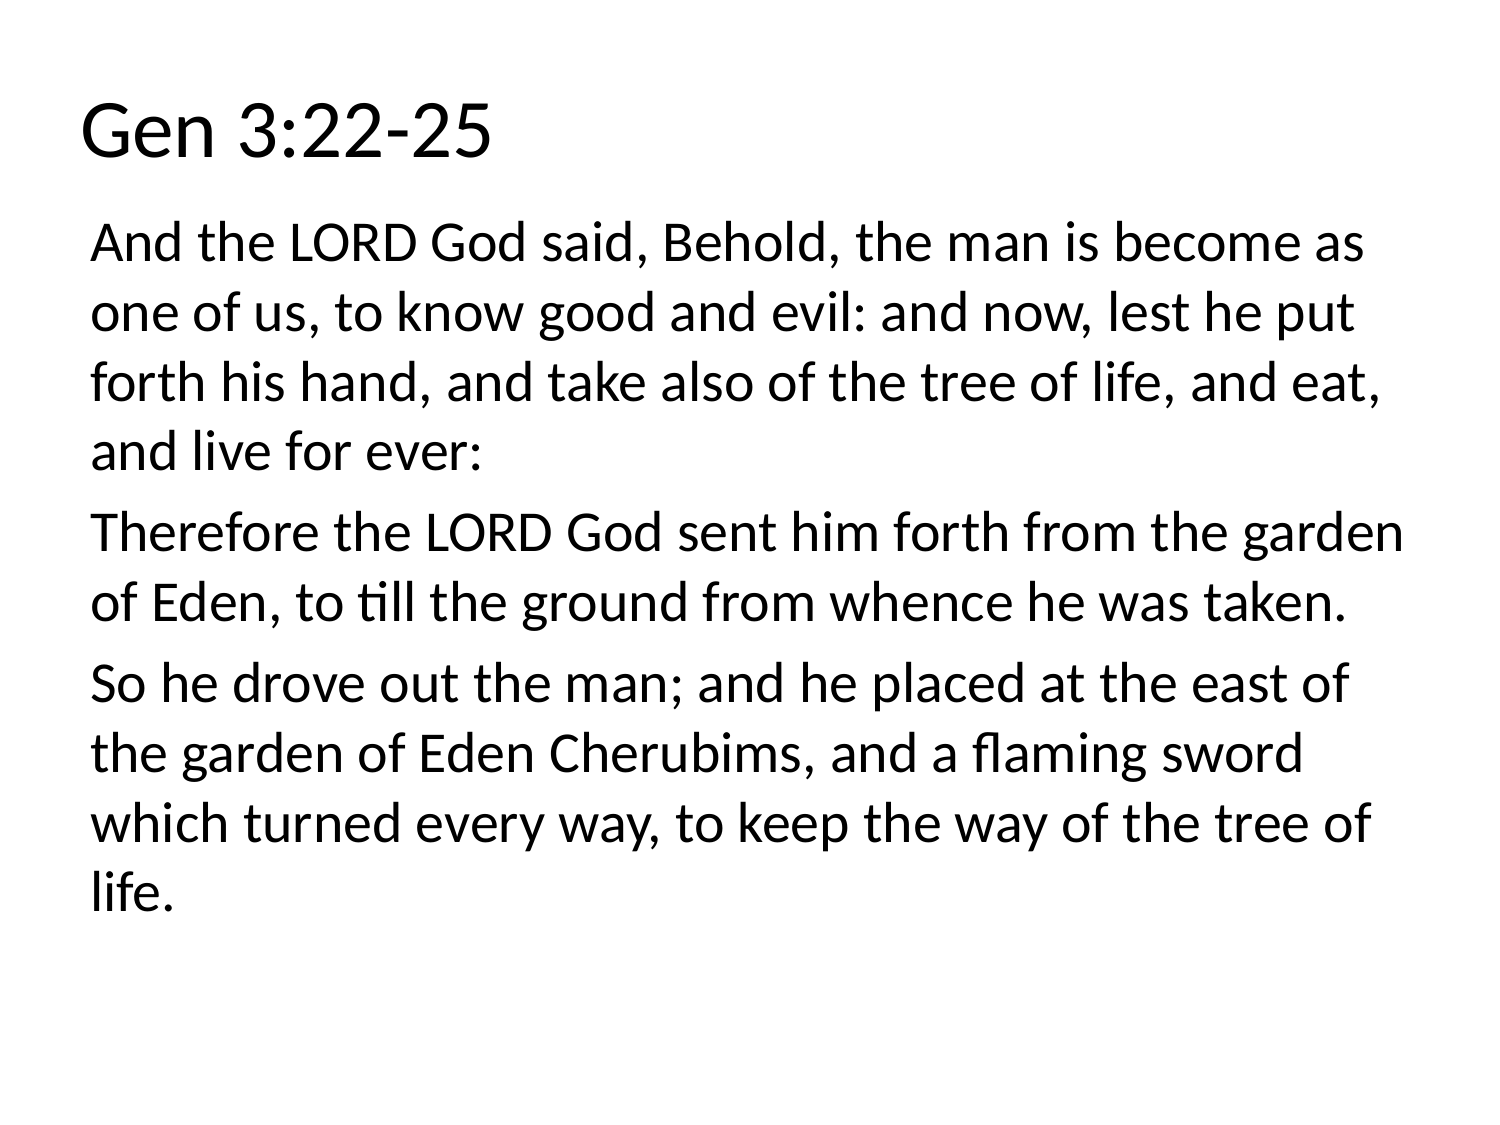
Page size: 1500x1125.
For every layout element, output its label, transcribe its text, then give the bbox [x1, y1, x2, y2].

list And the LORD God said, Behold, the man is become as one of us, to know good and evil: and now, lest he put forth his hand, and take also of the tree of life, and eat, and live for ever: Therefore the LORD God sent him forth from the garden of Eden, to till the ground from whence he was taken. So he drove out the man; and he placed at the east of the garden of Eden Cherubims, and a flaming sword which turned every way, to keep the way of the tree of life. [75, 196, 1425, 1005]
title Gen 3:22-25 [64, 30, 1415, 219]
